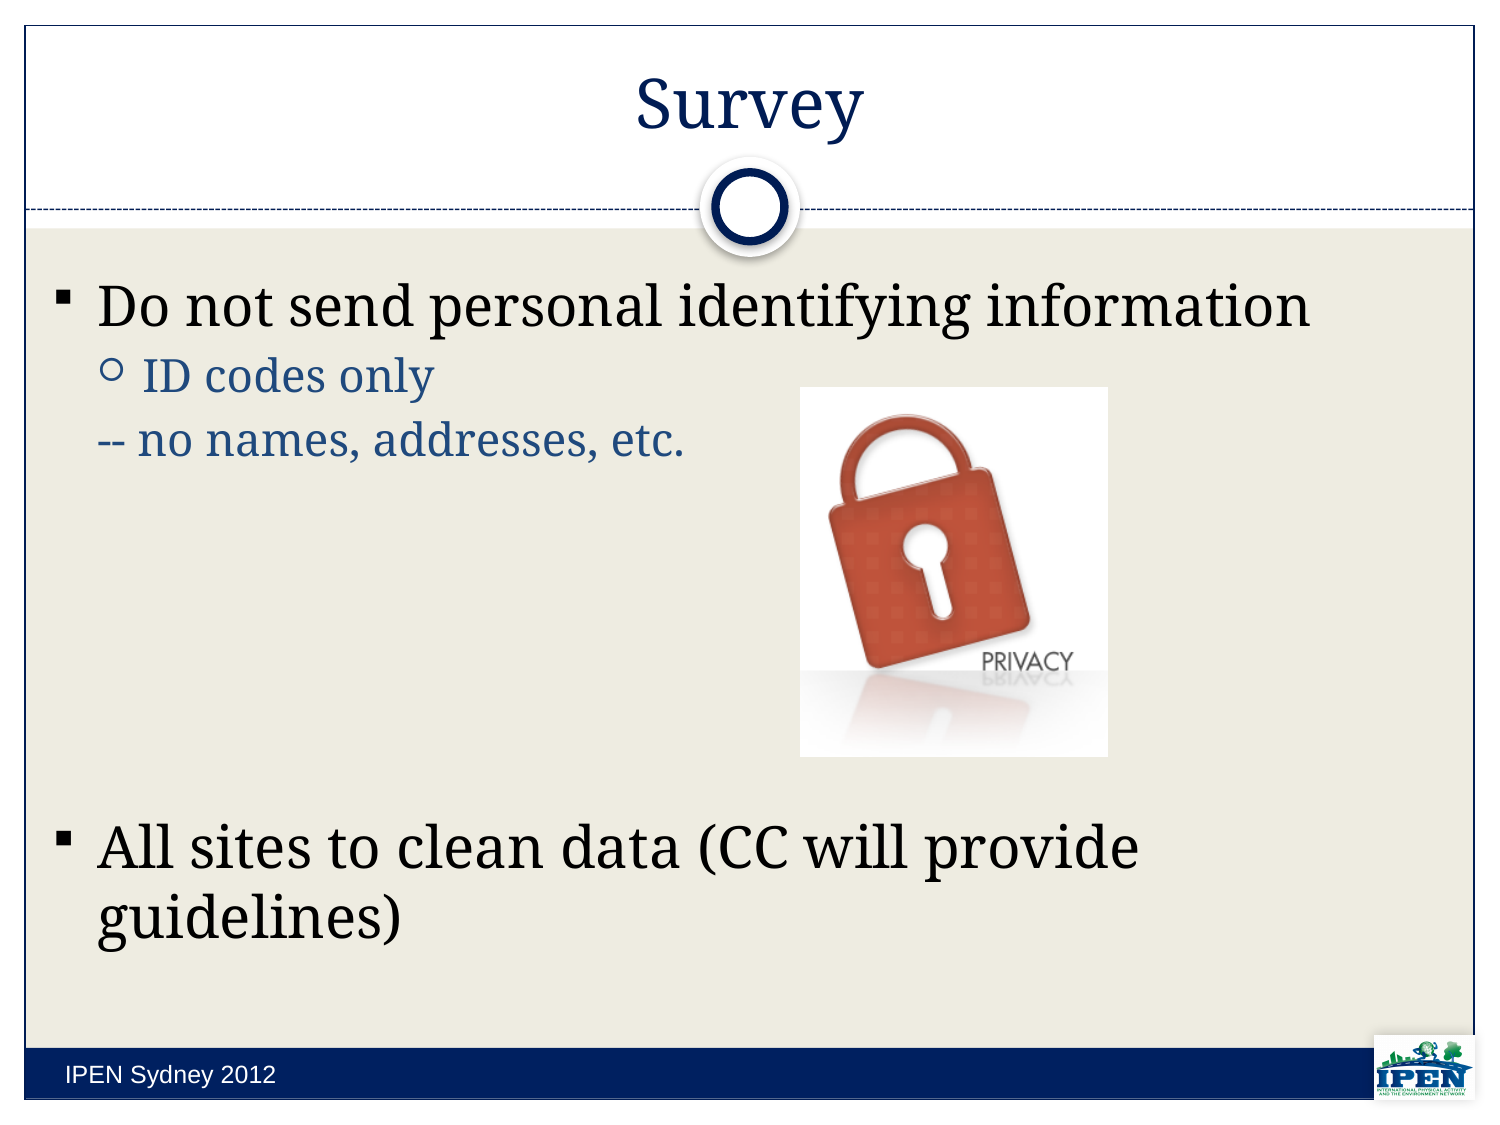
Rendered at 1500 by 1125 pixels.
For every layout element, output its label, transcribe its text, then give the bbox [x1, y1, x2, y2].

footer IPEN Sydney 2012 [50, 1051, 638, 1112]
picture [1374, 1035, 1476, 1101]
list Do not send personal identifying information ID codes only -- no names, addresses, etc. All sites to clean data (CC will provide guidelines) [37, 262, 1463, 1113]
title Survey [75, 0, 1425, 150]
picture [799, 387, 1108, 758]
